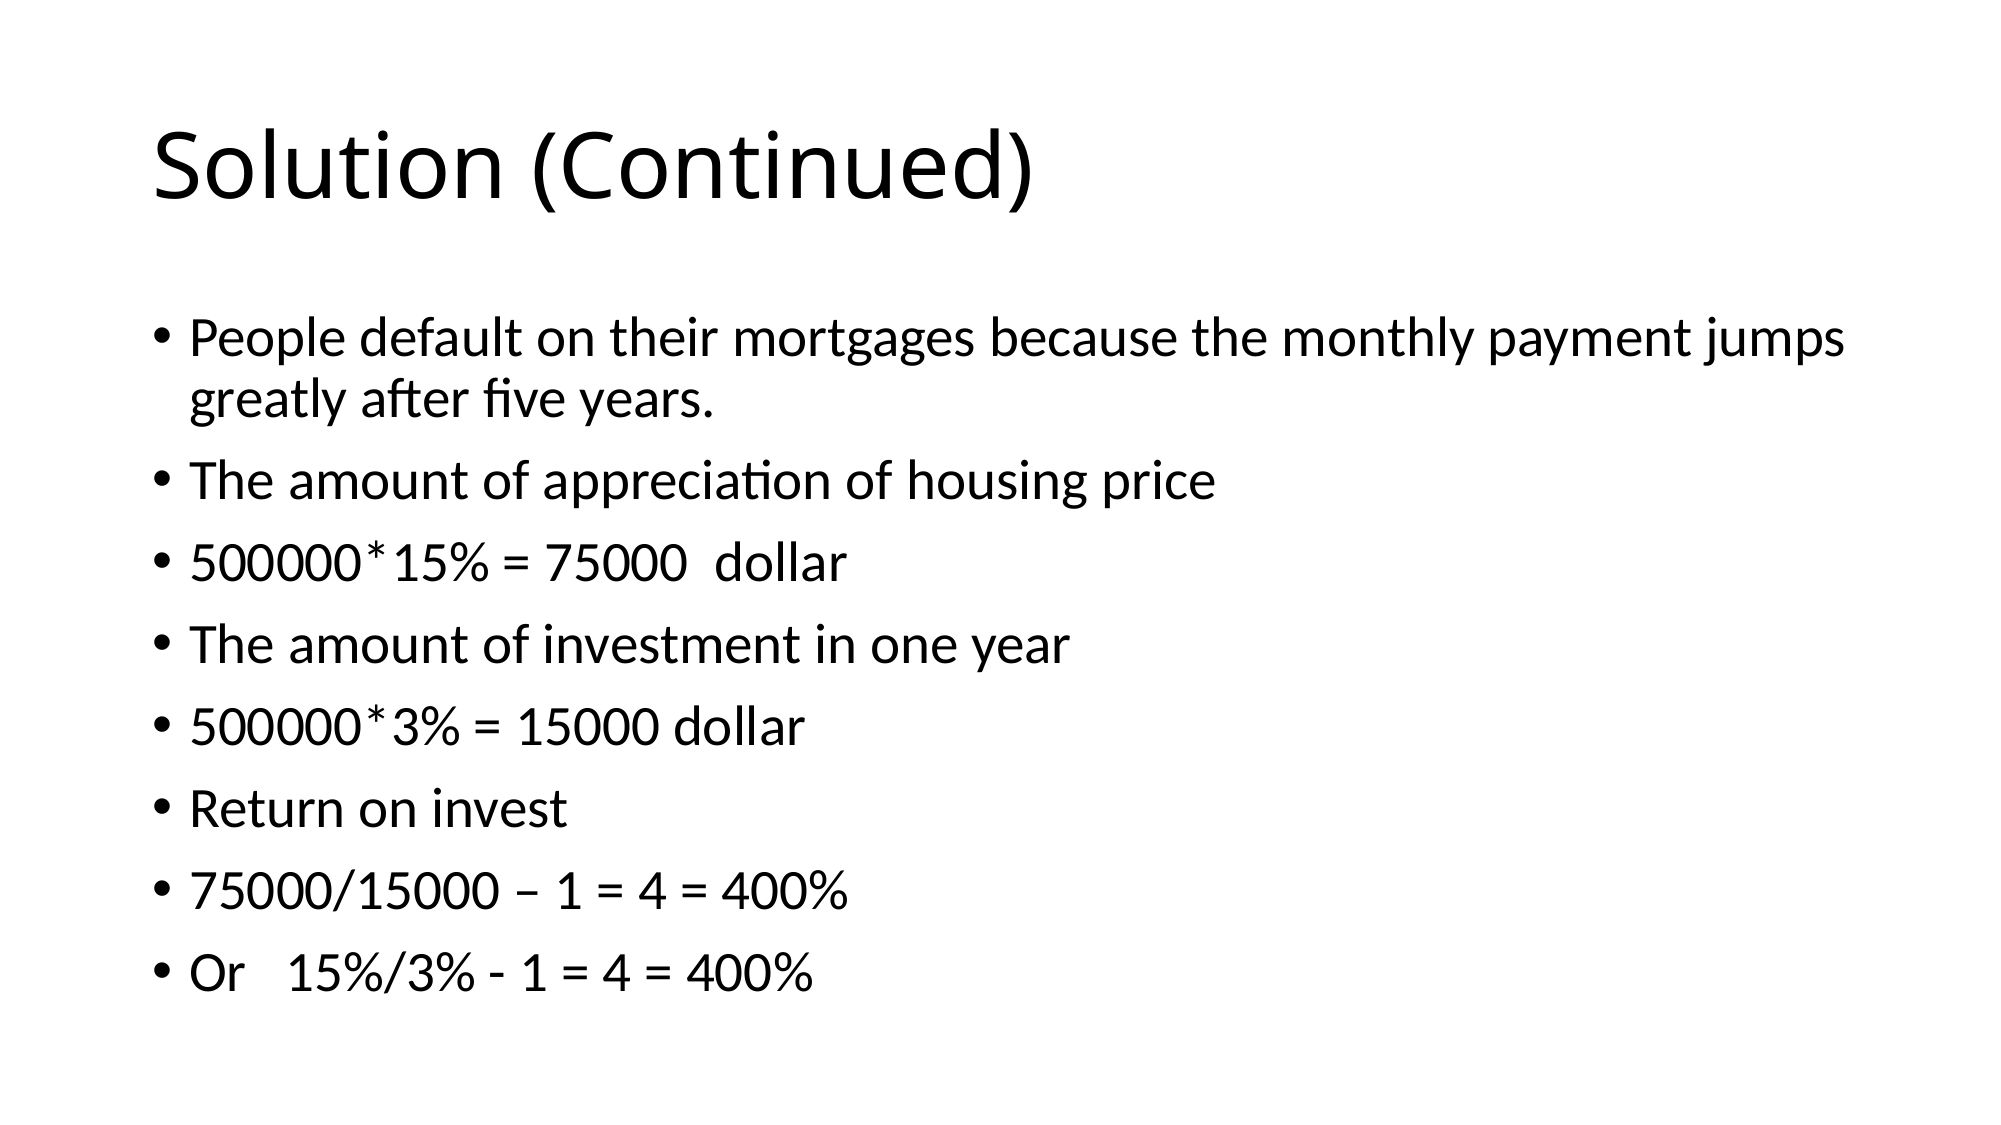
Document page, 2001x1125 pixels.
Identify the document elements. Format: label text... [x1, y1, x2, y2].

title Solution (Continued) [137, 59, 1863, 278]
list People default on their mortgages because the monthly payment jumps greatly after five years. The amount of appreciation of housing price 500000*15% = 75000 dollar The amount of investment in one year 500000*3% = 15000 dollar Return on invest 75000/15000 – 1 = 4 = 400% Or 15%/3% - 1 = 4 = 400% [137, 299, 1863, 1014]
